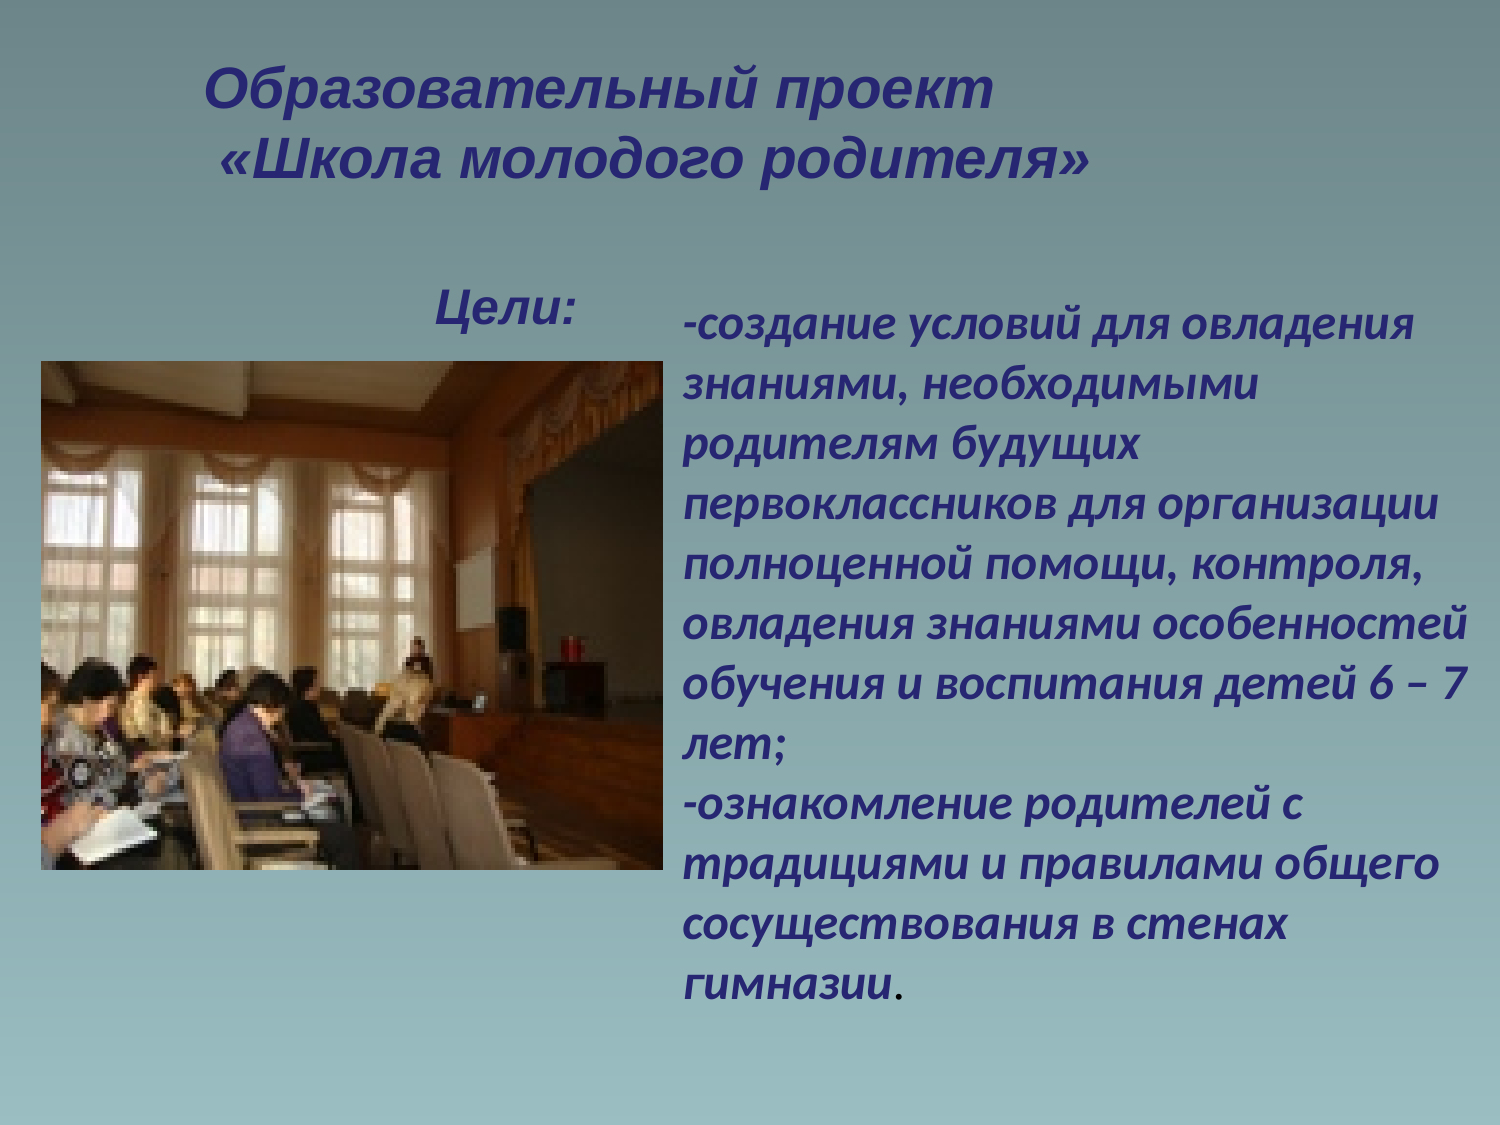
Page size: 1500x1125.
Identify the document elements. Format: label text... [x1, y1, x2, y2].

picture [40, 361, 663, 870]
text_box Образовательный проект «Школа молодого родителя» [188, 42, 1106, 198]
text_box Цели: [420, 267, 593, 342]
text_box -создание условий для овладения знаниями, необходимыми родителям будущих первоклассников для организации полноценной помощи, контроля, овладения знаниями особенностей обучения и воспитания детей 6 – 7 лет; -ознакомление родителей с традициями и правилами общего сосуществования в стенах гимназии. [667, 282, 1500, 1018]
